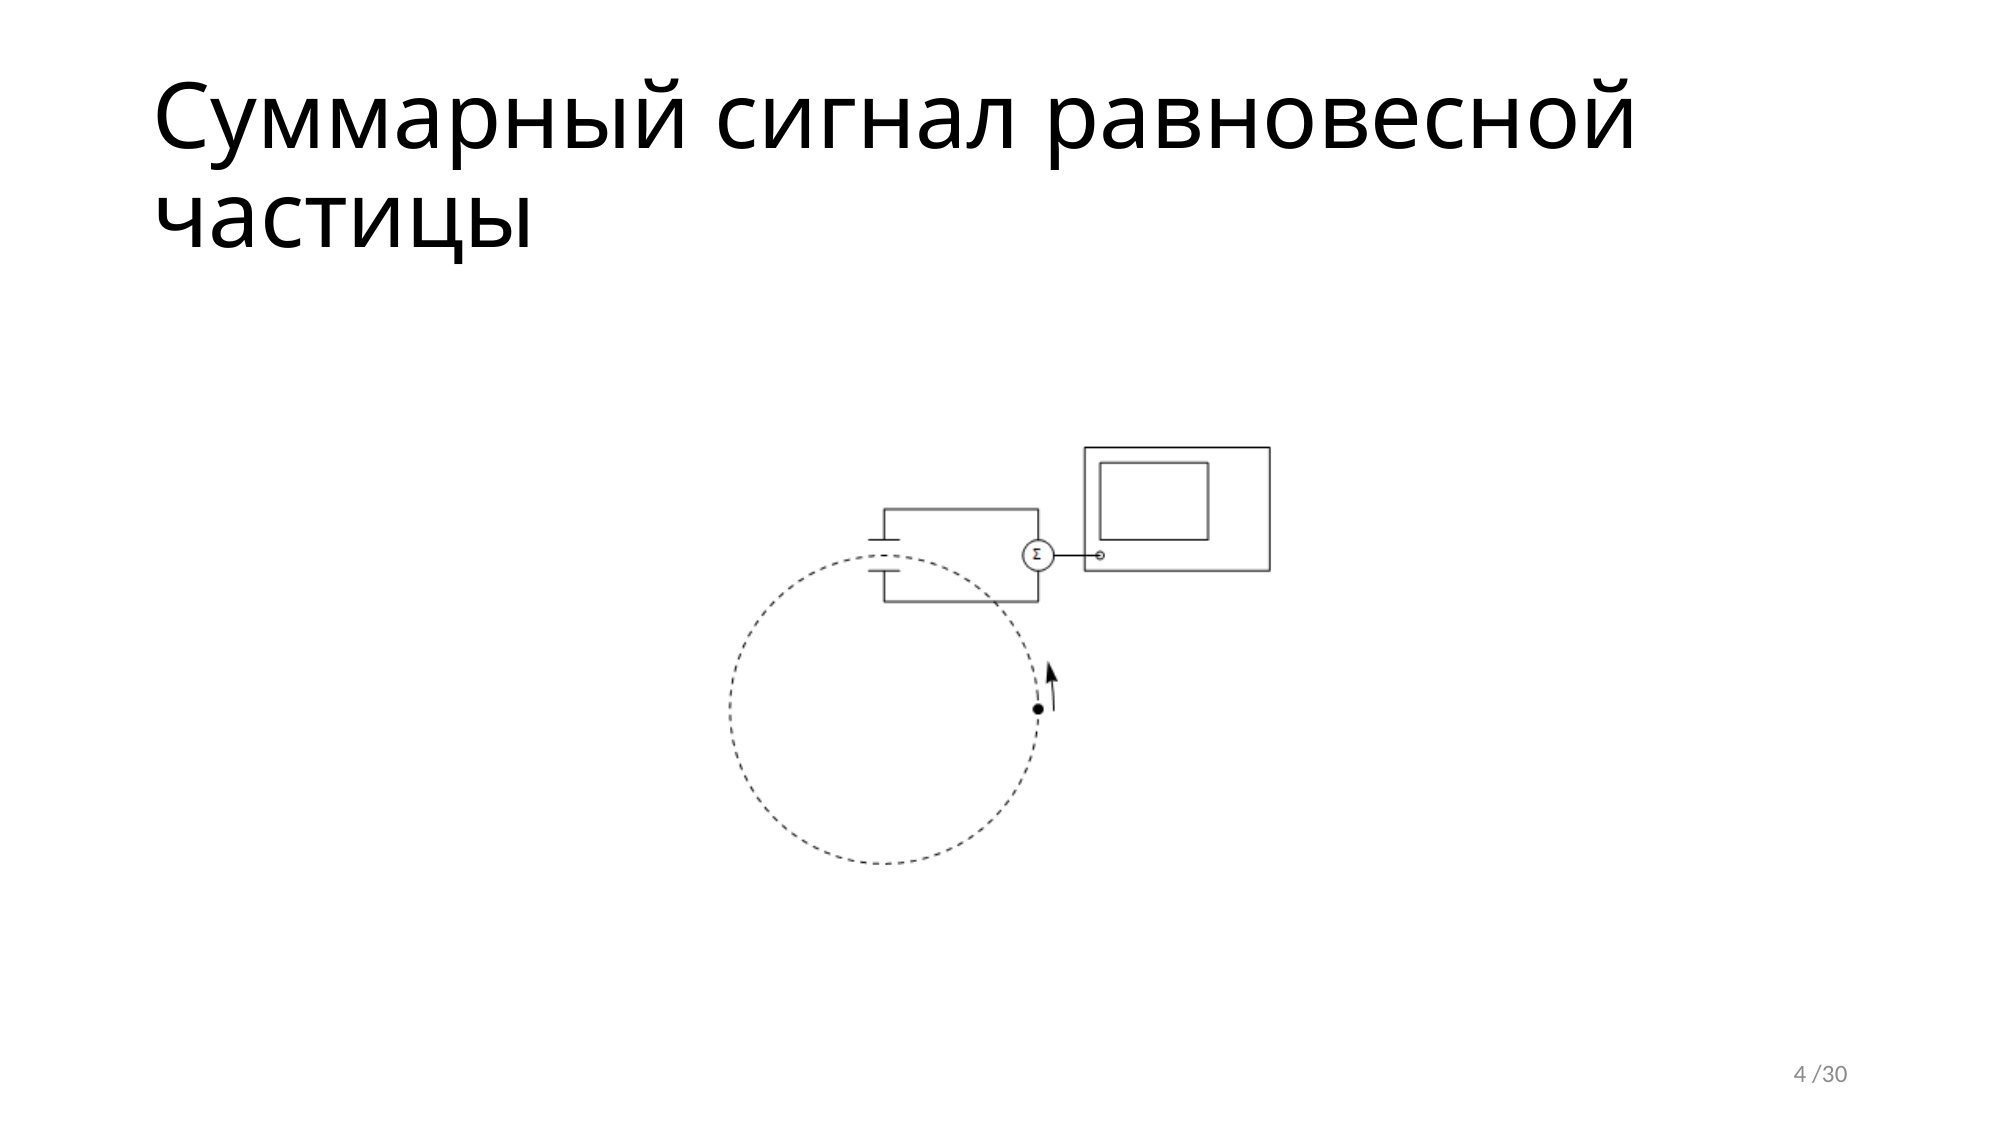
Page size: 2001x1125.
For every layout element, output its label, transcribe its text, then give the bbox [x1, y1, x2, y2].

slide_number 4 /30 [1412, 1042, 1863, 1103]
title Суммарный сигнал равновесной частицы [137, 59, 1863, 278]
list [718, 436, 1282, 876]
